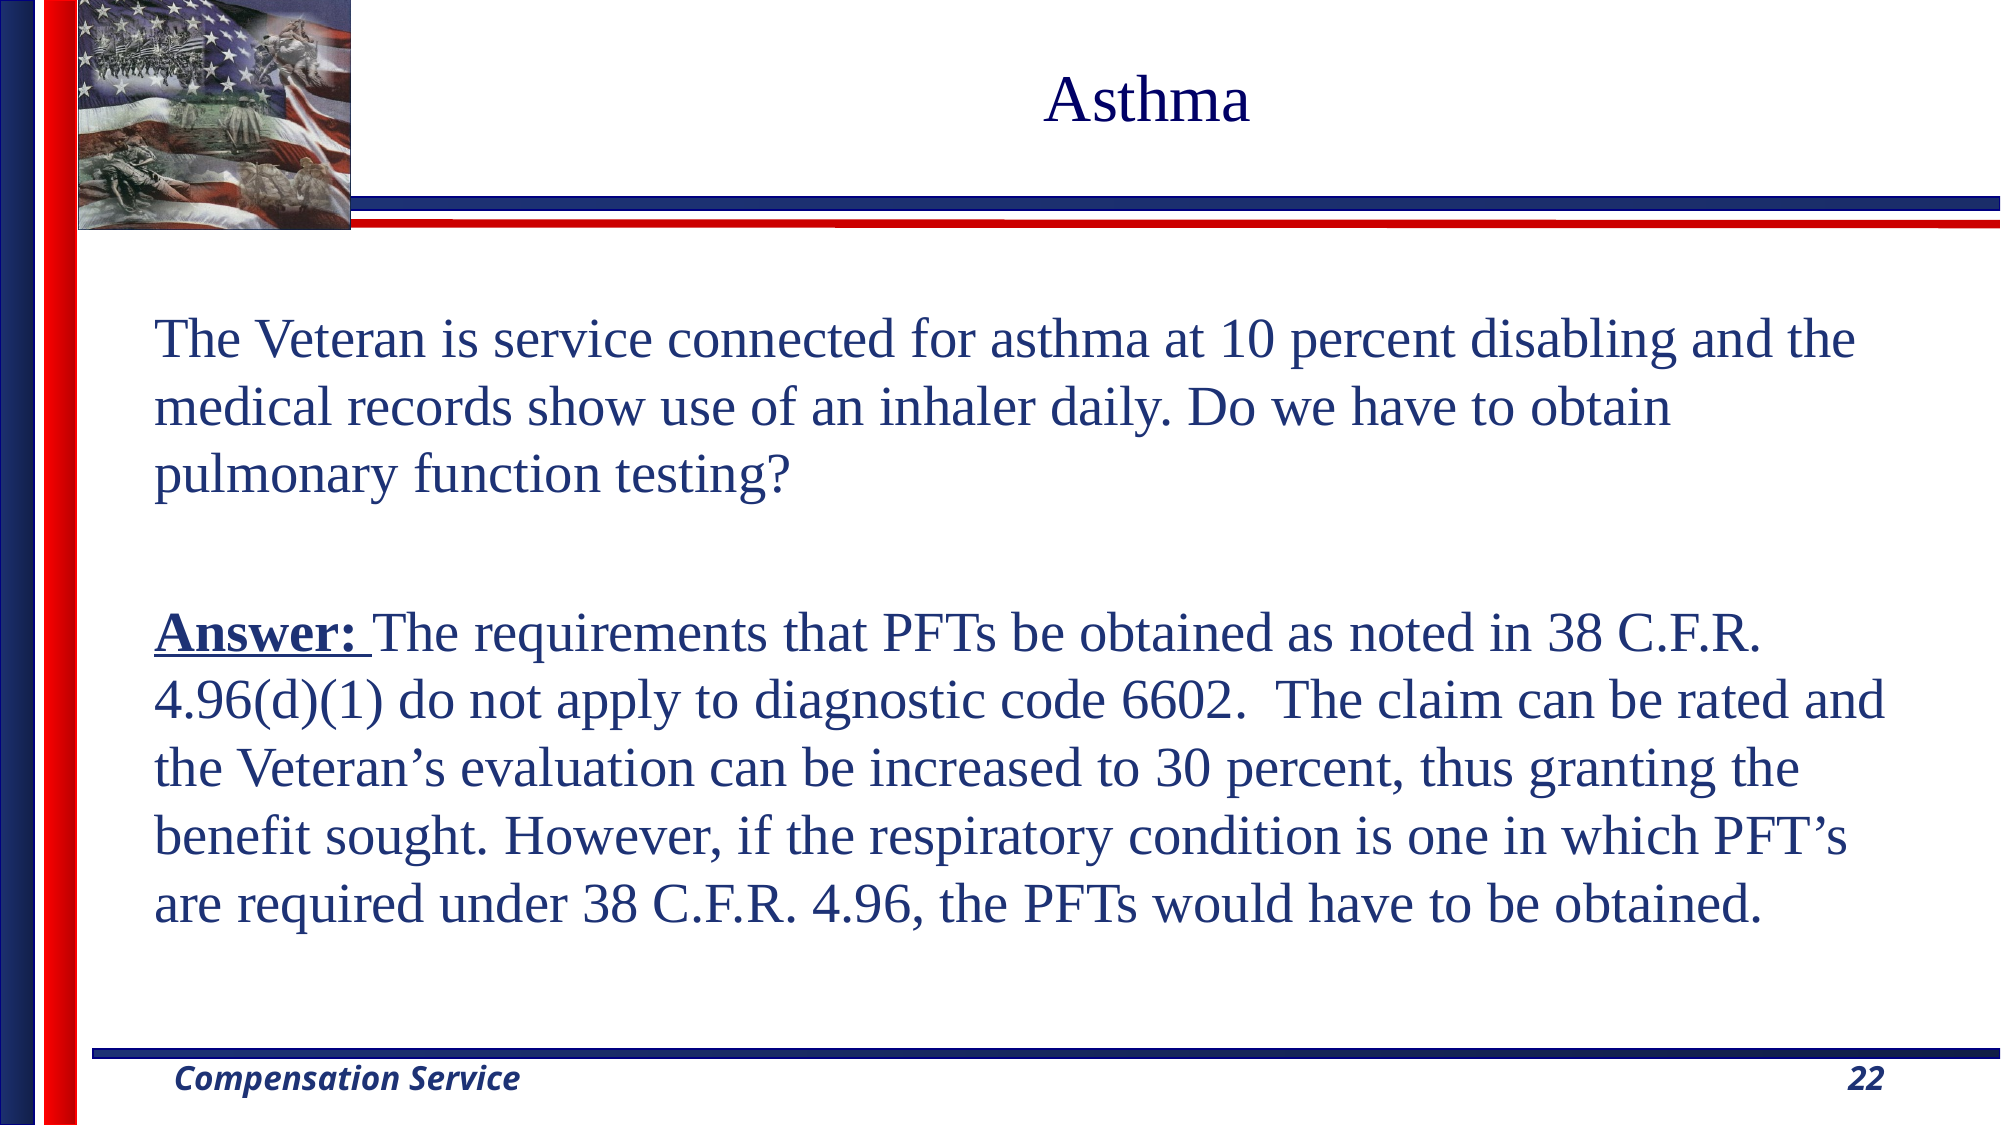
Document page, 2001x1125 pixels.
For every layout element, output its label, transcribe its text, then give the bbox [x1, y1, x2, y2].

title Asthma [350, 0, 1946, 190]
slide_number 22 [1733, 1042, 2000, 1118]
picture [78, 0, 351, 230]
list The Veteran is service connected for asthma at 10 percent disabling and the medical records show use of an inhaler daily. Do we have to obtain pulmonary function testing? Answer: The requirements that PFTs be obtained as noted in 38 C.F.R. 4.96(d)(1) do not apply to diagnostic code 6602. The claim can be rated and the Veteran’s evaluation can be increased to 30 percent, thus granting the benefit sought. However, if the respiratory condition is one in which PFT’s are required under 38 C.F.R. 4.96, the PFTs would have to be obtained. [138, 293, 1935, 993]
